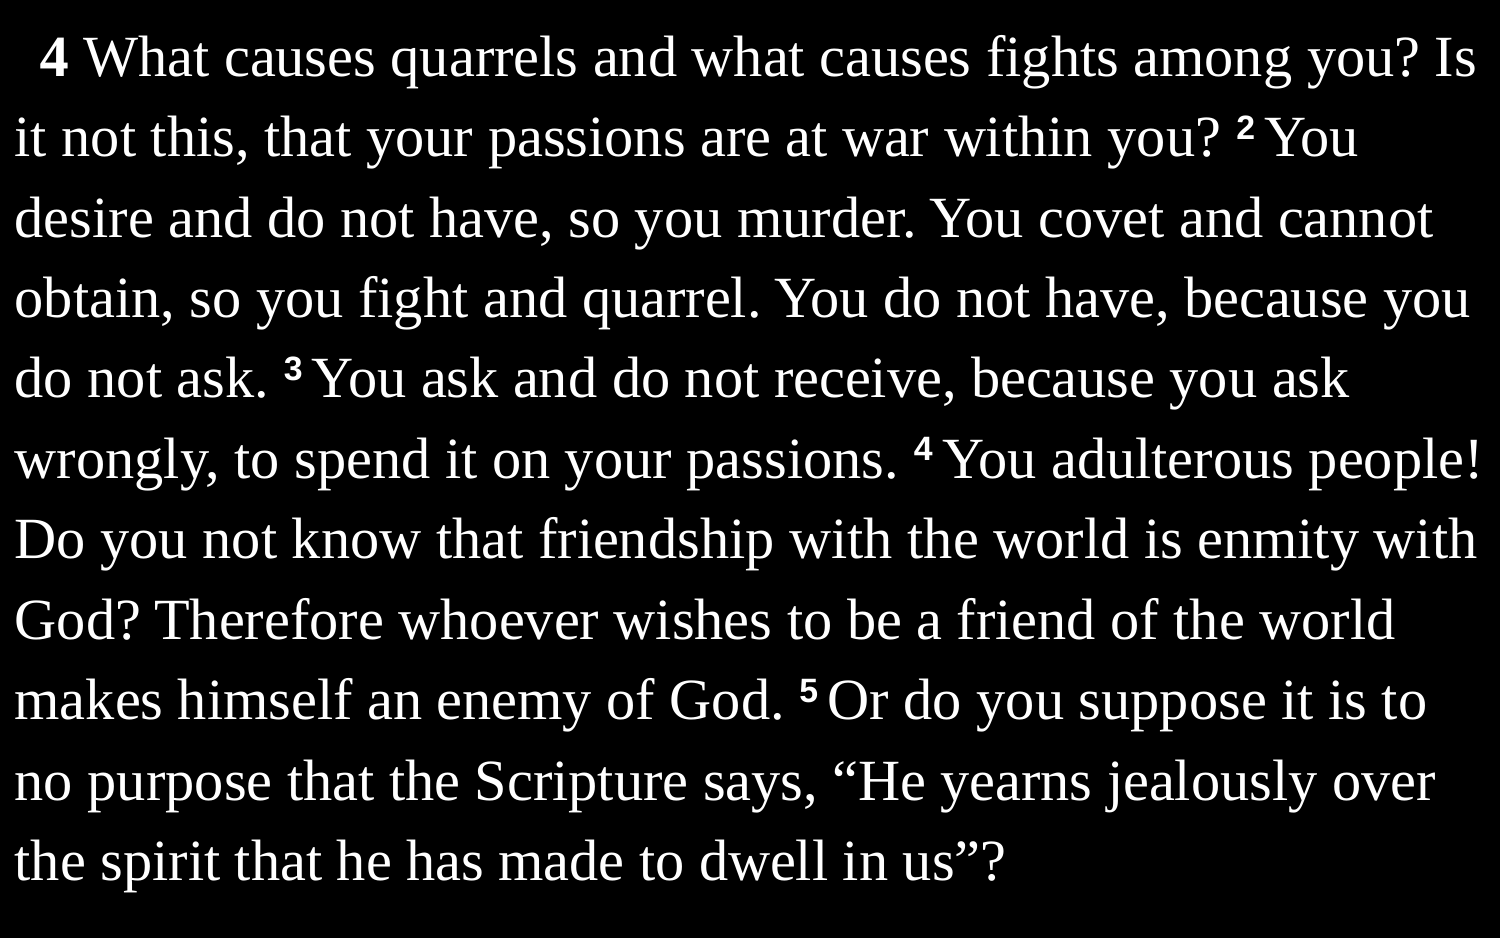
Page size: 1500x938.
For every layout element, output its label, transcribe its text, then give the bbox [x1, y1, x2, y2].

text_box 4 What causes quarrels and what causes fights among you? Is it not this, that your passions are at war within you? 2 You desire and do not have, so you murder. You covet and cannot obtain, so you fight and quarrel. You do not have, because you do not ask. 3 You ask and do not receive, because you ask wrongly, to spend it on your passions. 4 You adulterous people! Do you not know that friendship with the world is enmity with God? Therefore whoever wishes to be a friend of the world makes himself an enemy of God. 5 Or do you suppose it is to no purpose that the Scripture says, “He yearns jealously over the spirit that he has made to dwell in us”? [0, 0, 1500, 900]
